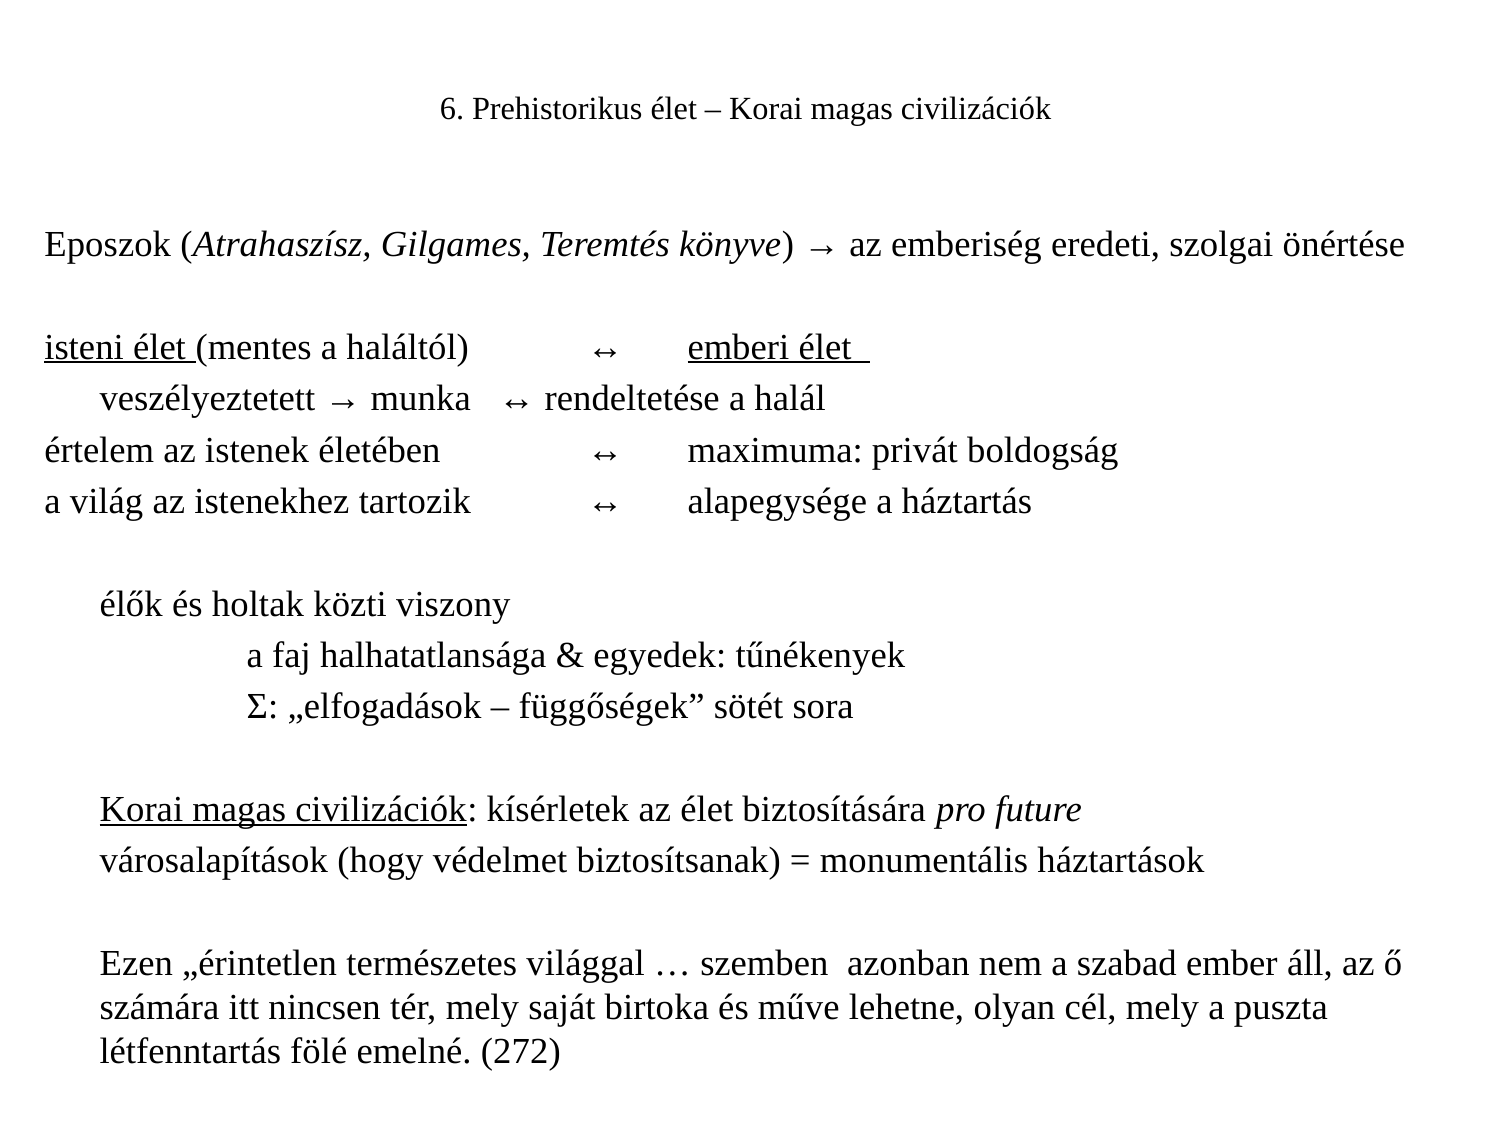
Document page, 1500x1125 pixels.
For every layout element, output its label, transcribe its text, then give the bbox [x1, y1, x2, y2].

list Eposzok (Atrahaszísz, Gilgames, Teremtés könyve) → az emberiség eredeti, szolgai önértése isteni élet (mentes a haláltól) ↔ emberi élet veszélyeztetett → munka ↔ rendeltetése a halál értelem az istenek életében ↔ maximuma: privát boldogság a világ az istenekhez tartozik ↔ alapegysége a háztartás élők és holtak közti viszony a faj halhatatlansága & egyedek: tűnékenyek Ʃ: „elfogadások – függőségek” sötét sora Korai magas civilizációk: kísérletek az élet biztosítására pro future városalapítások (hogy védelmet biztosítsanak) = monumentális háztartások Ezen „érintetlen természetes világgal … szemben azonban nem a szabad ember áll, az ő számára itt nincsen tér, mely saját birtoka és műve lehetne, olyan cél, mely a puszta létfenntartás fölé emelné. (272) [29, 160, 1500, 1094]
title 6. Prehistorikus élet ‒ Korai magas civilizációk [75, 45, 1425, 160]
